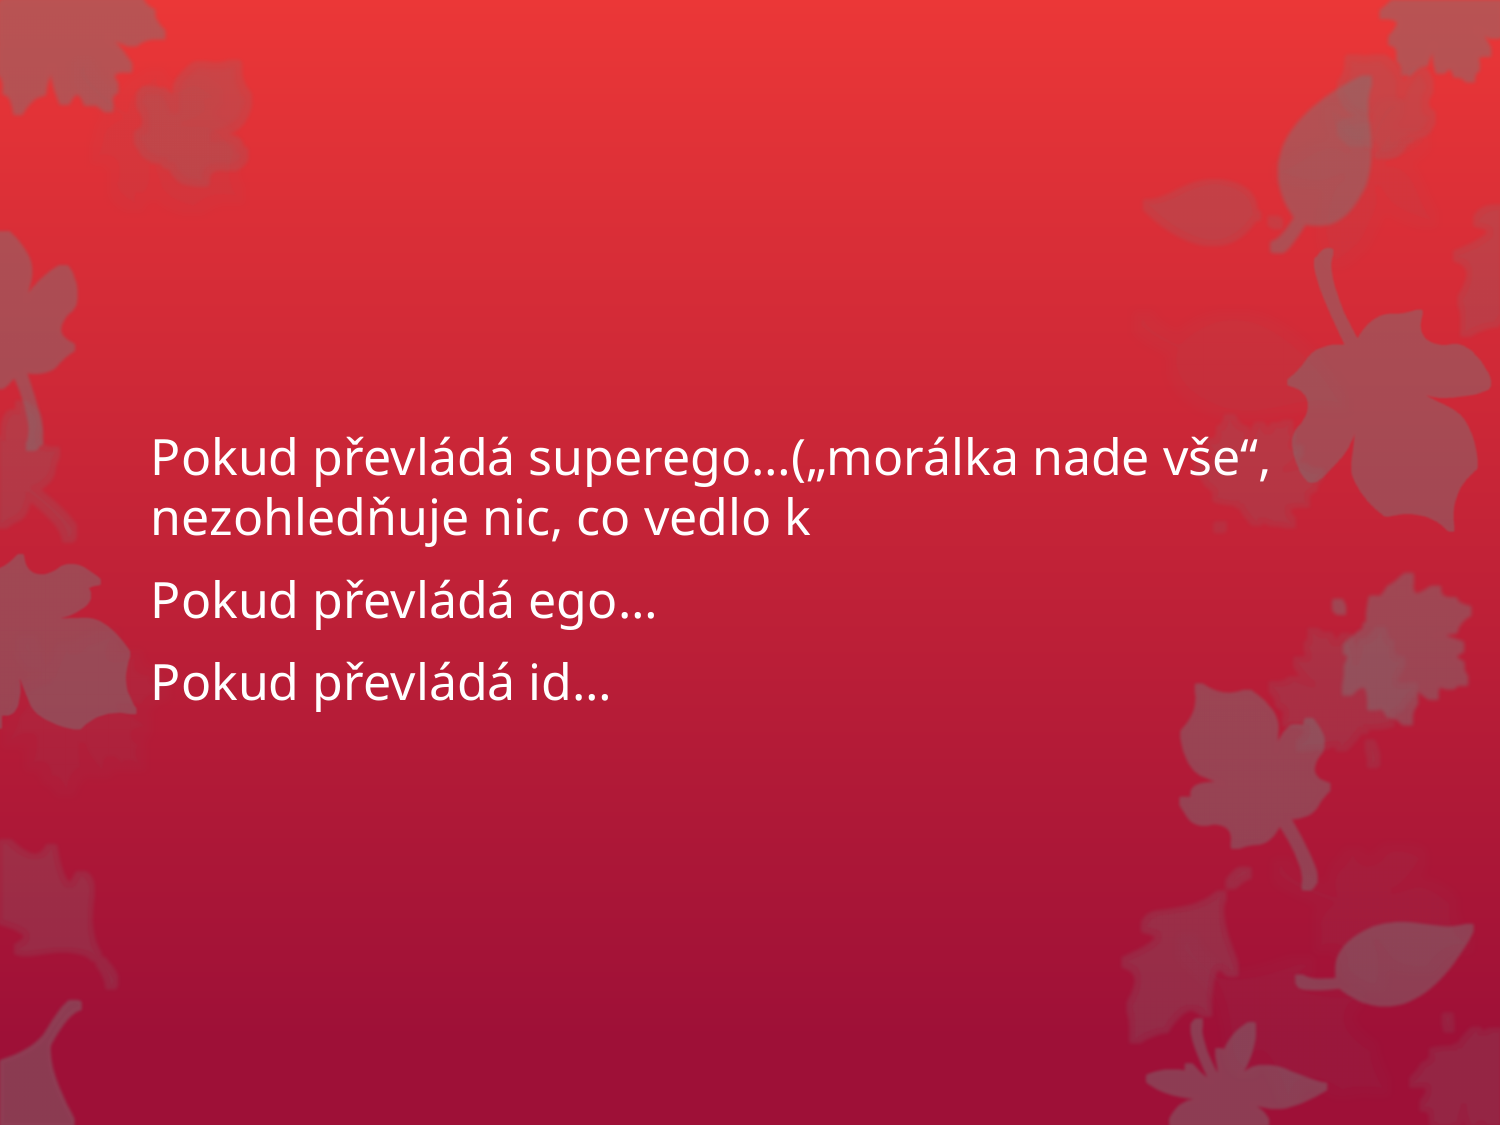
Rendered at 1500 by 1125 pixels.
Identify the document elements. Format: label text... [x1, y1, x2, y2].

list Pokud převládá superego…(„morálka nade vše“, nezohledňuje nic, co vedlo k Pokud převládá ego… Pokud převládá id… [135, 137, 1305, 1000]
